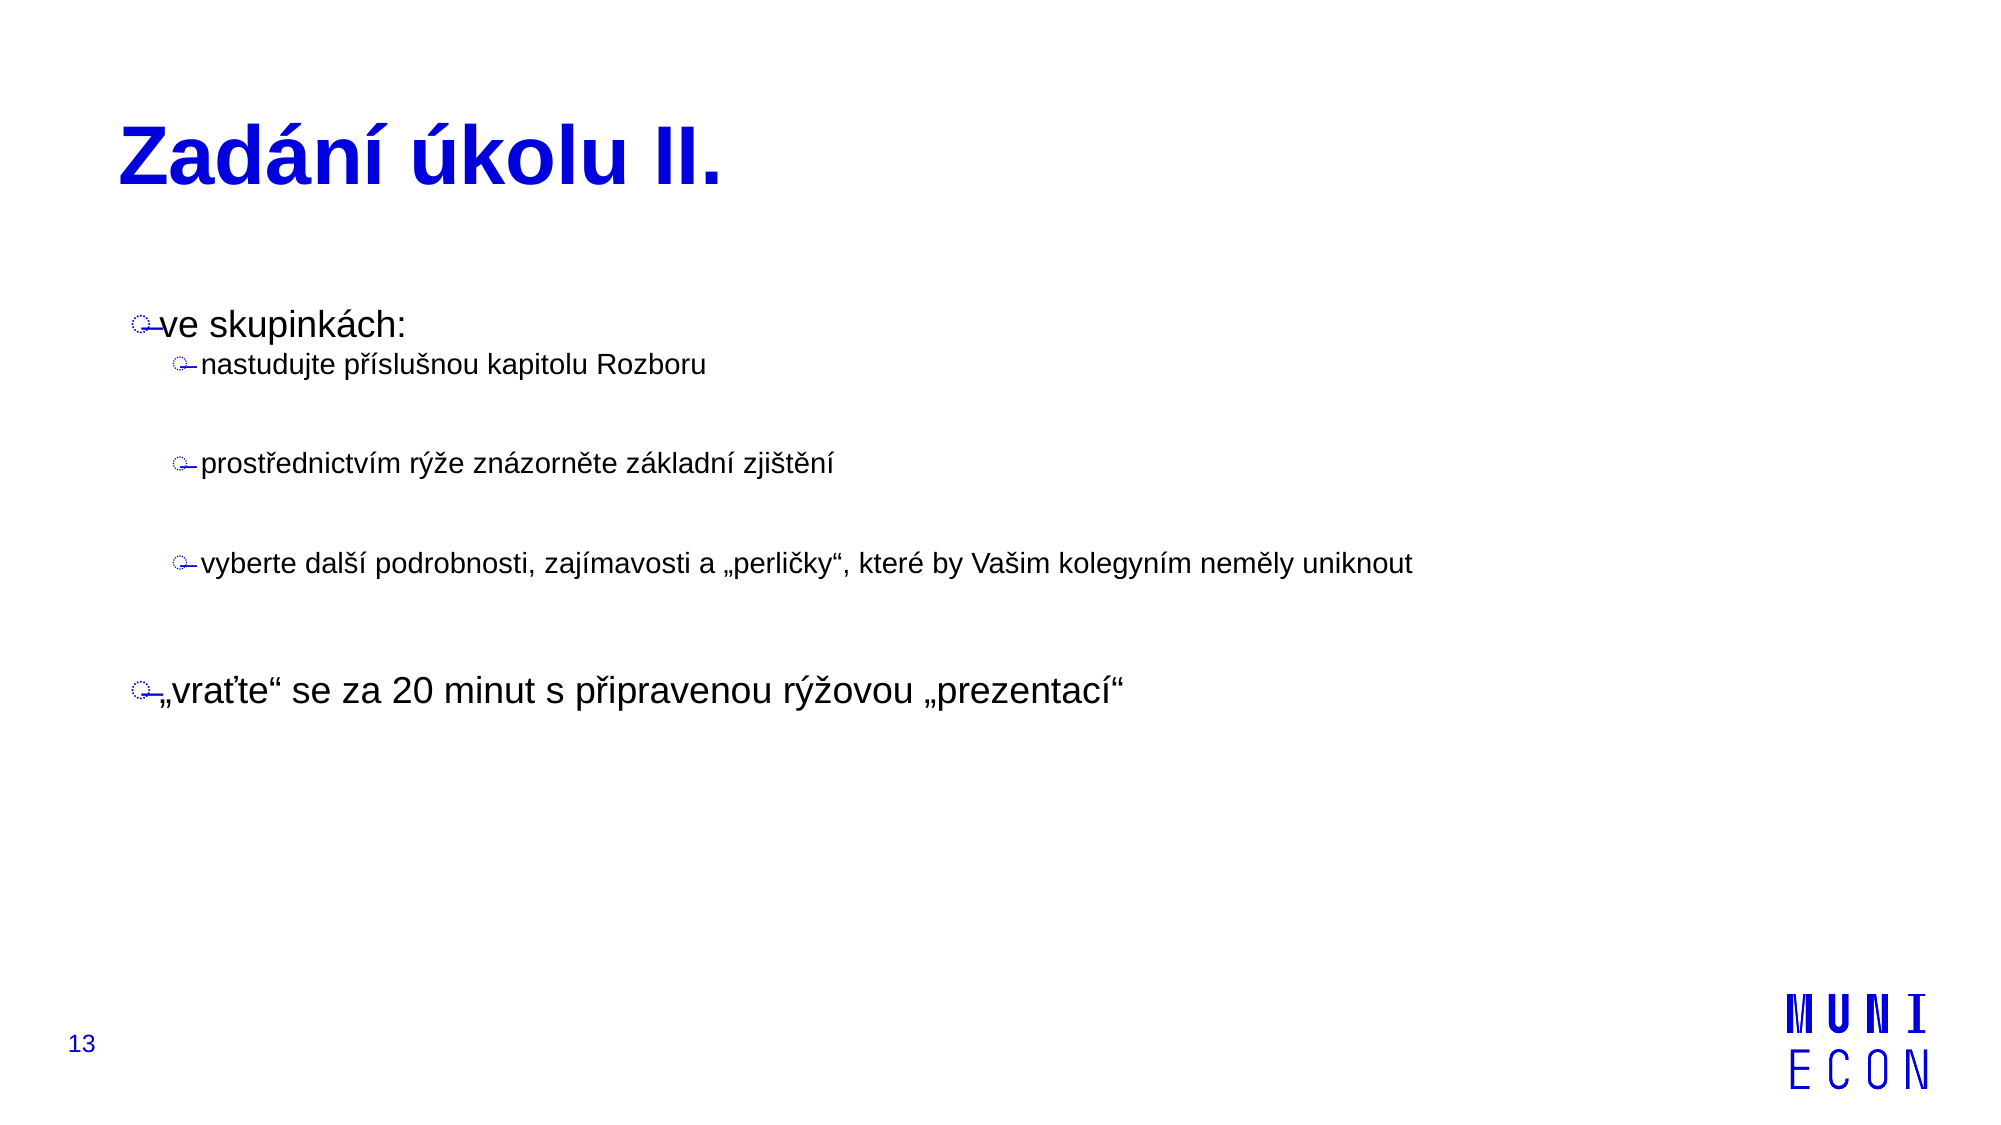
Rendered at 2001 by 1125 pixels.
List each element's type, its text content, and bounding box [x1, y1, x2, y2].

list ve skupinkách: nastudujte příslušnou kapitolu Rozboru prostřednictvím rýže znázorněte základní zjištění vyberte další podrobnosti, zajímavosti a „perličky“, které by Vašim kolegyním neměly uniknout „vraťte“ se za 20 minut s připravenou rýžovou „prezentací“ [118, 277, 1883, 957]
slide_number 13 [67, 1021, 110, 1063]
title Zadání úkolu II. [118, 118, 1883, 193]
